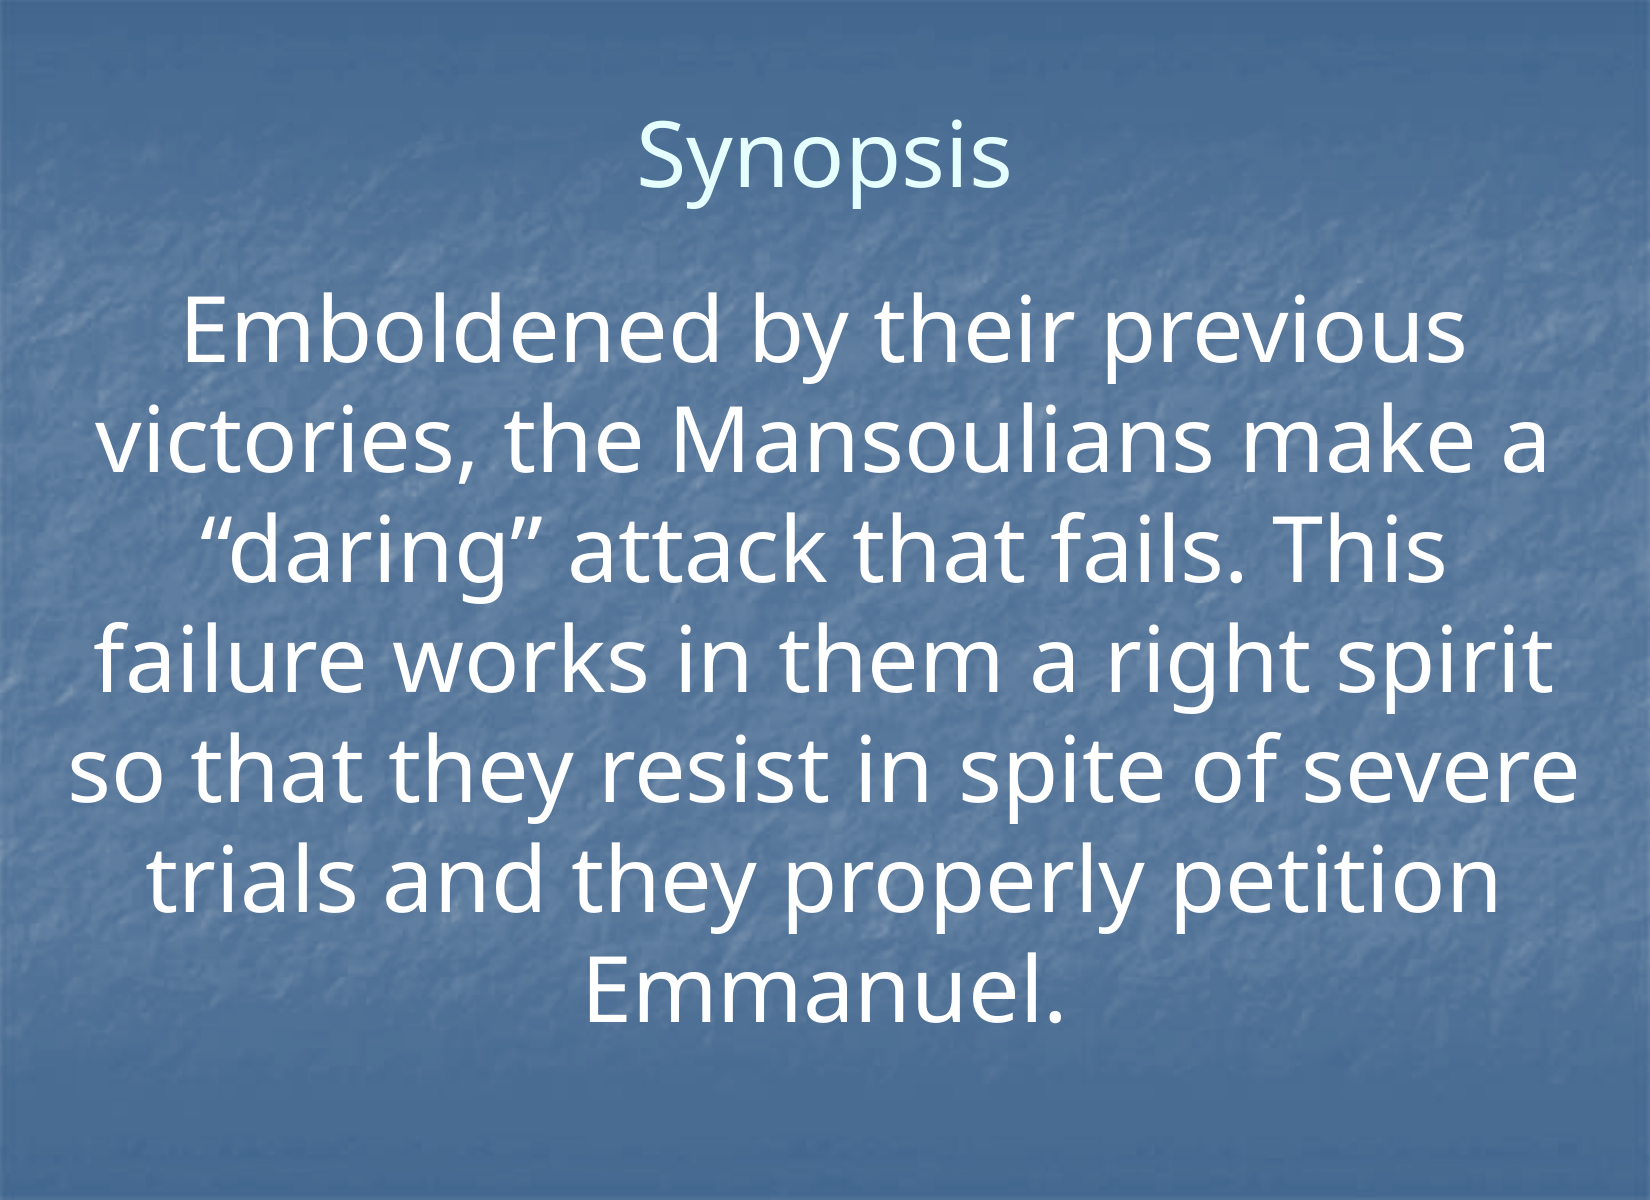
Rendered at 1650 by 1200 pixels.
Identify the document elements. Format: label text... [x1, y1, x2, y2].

title Synopsis [82, 77, 1568, 226]
text_box Emboldened by their previous victories, the Mansoulians make a “daring” attack that fails. This failure works in them a right spirit so that they resist in spite of severe trials and they properly petition Emmanuel. [50, 274, 1600, 1038]
